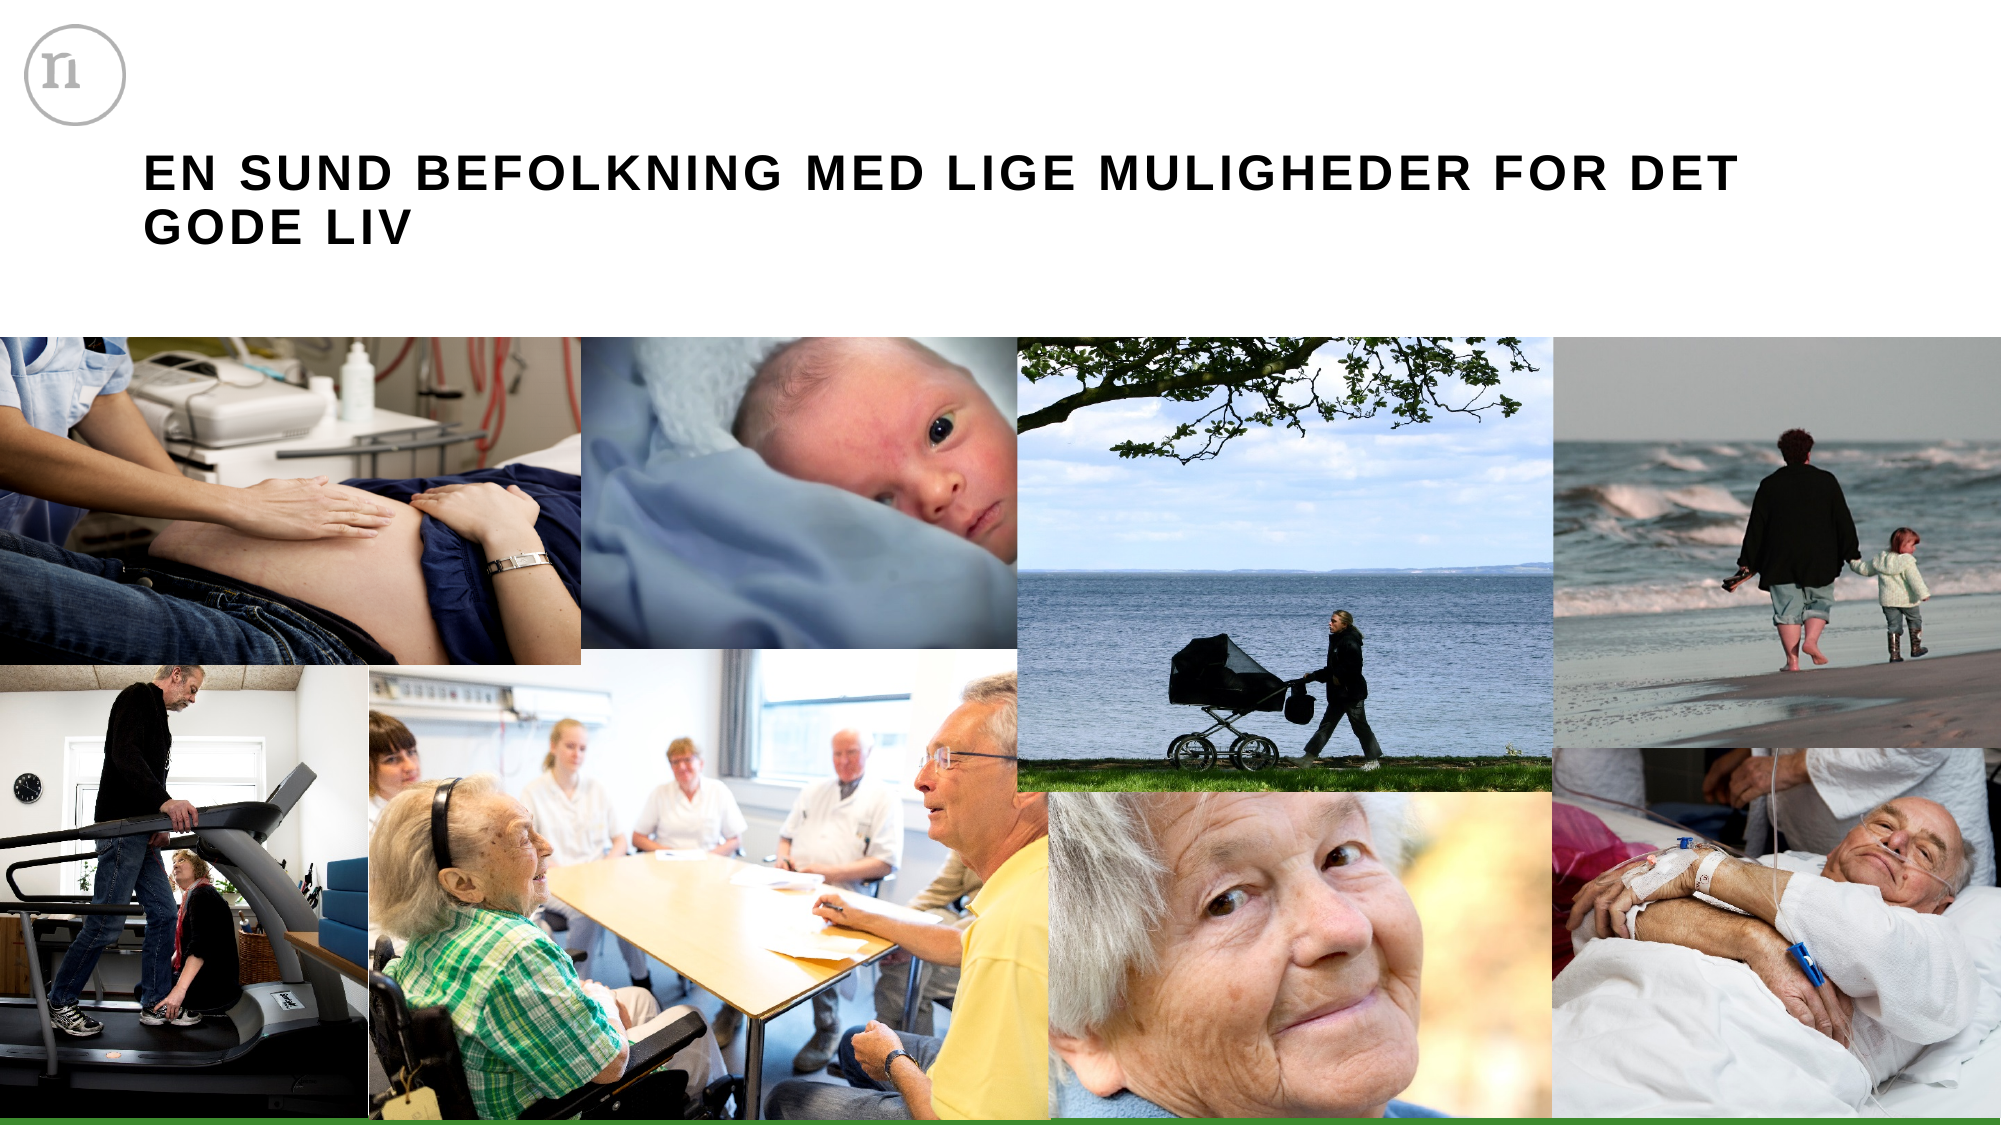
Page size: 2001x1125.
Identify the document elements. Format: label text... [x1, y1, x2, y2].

picture [0, 337, 2001, 1120]
picture [24, 24, 126, 126]
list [1048, 792, 1552, 1118]
title en sund befolkning med lige muligheder for det gode liv [143, 90, 1892, 255]
